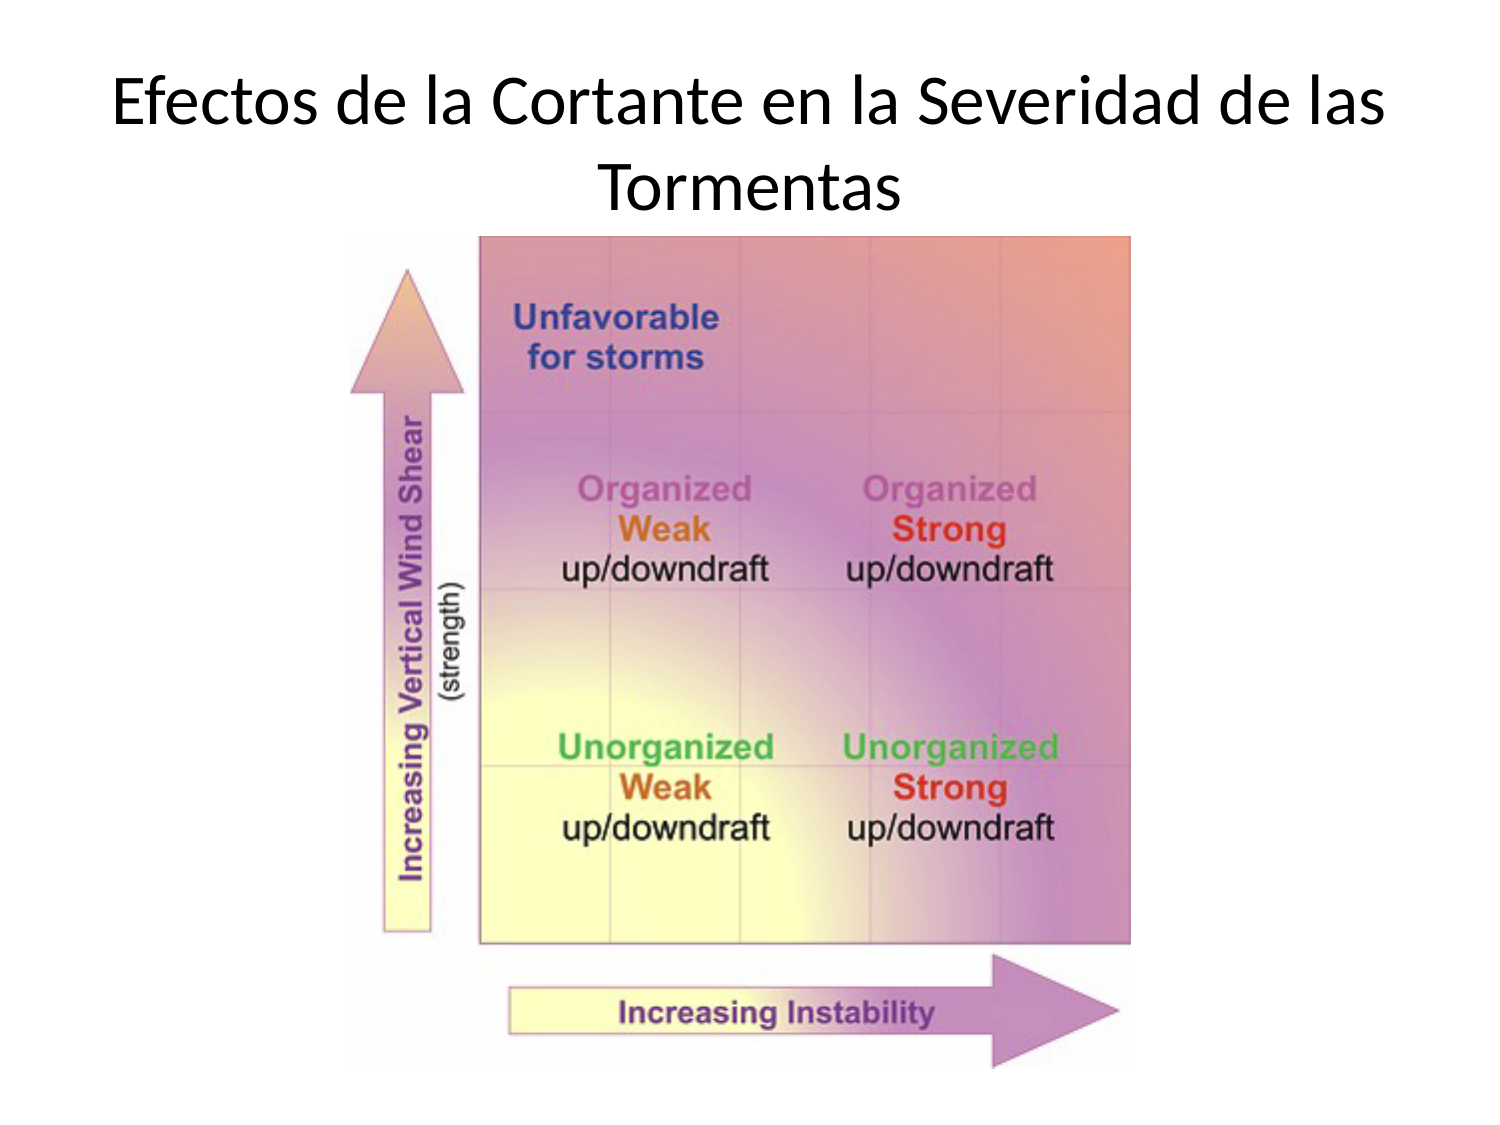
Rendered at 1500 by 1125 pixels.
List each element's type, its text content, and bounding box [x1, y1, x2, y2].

title Efectos de la Cortante en la Severidad de las Tormentas [75, 45, 1425, 233]
picture [349, 236, 1131, 1070]
